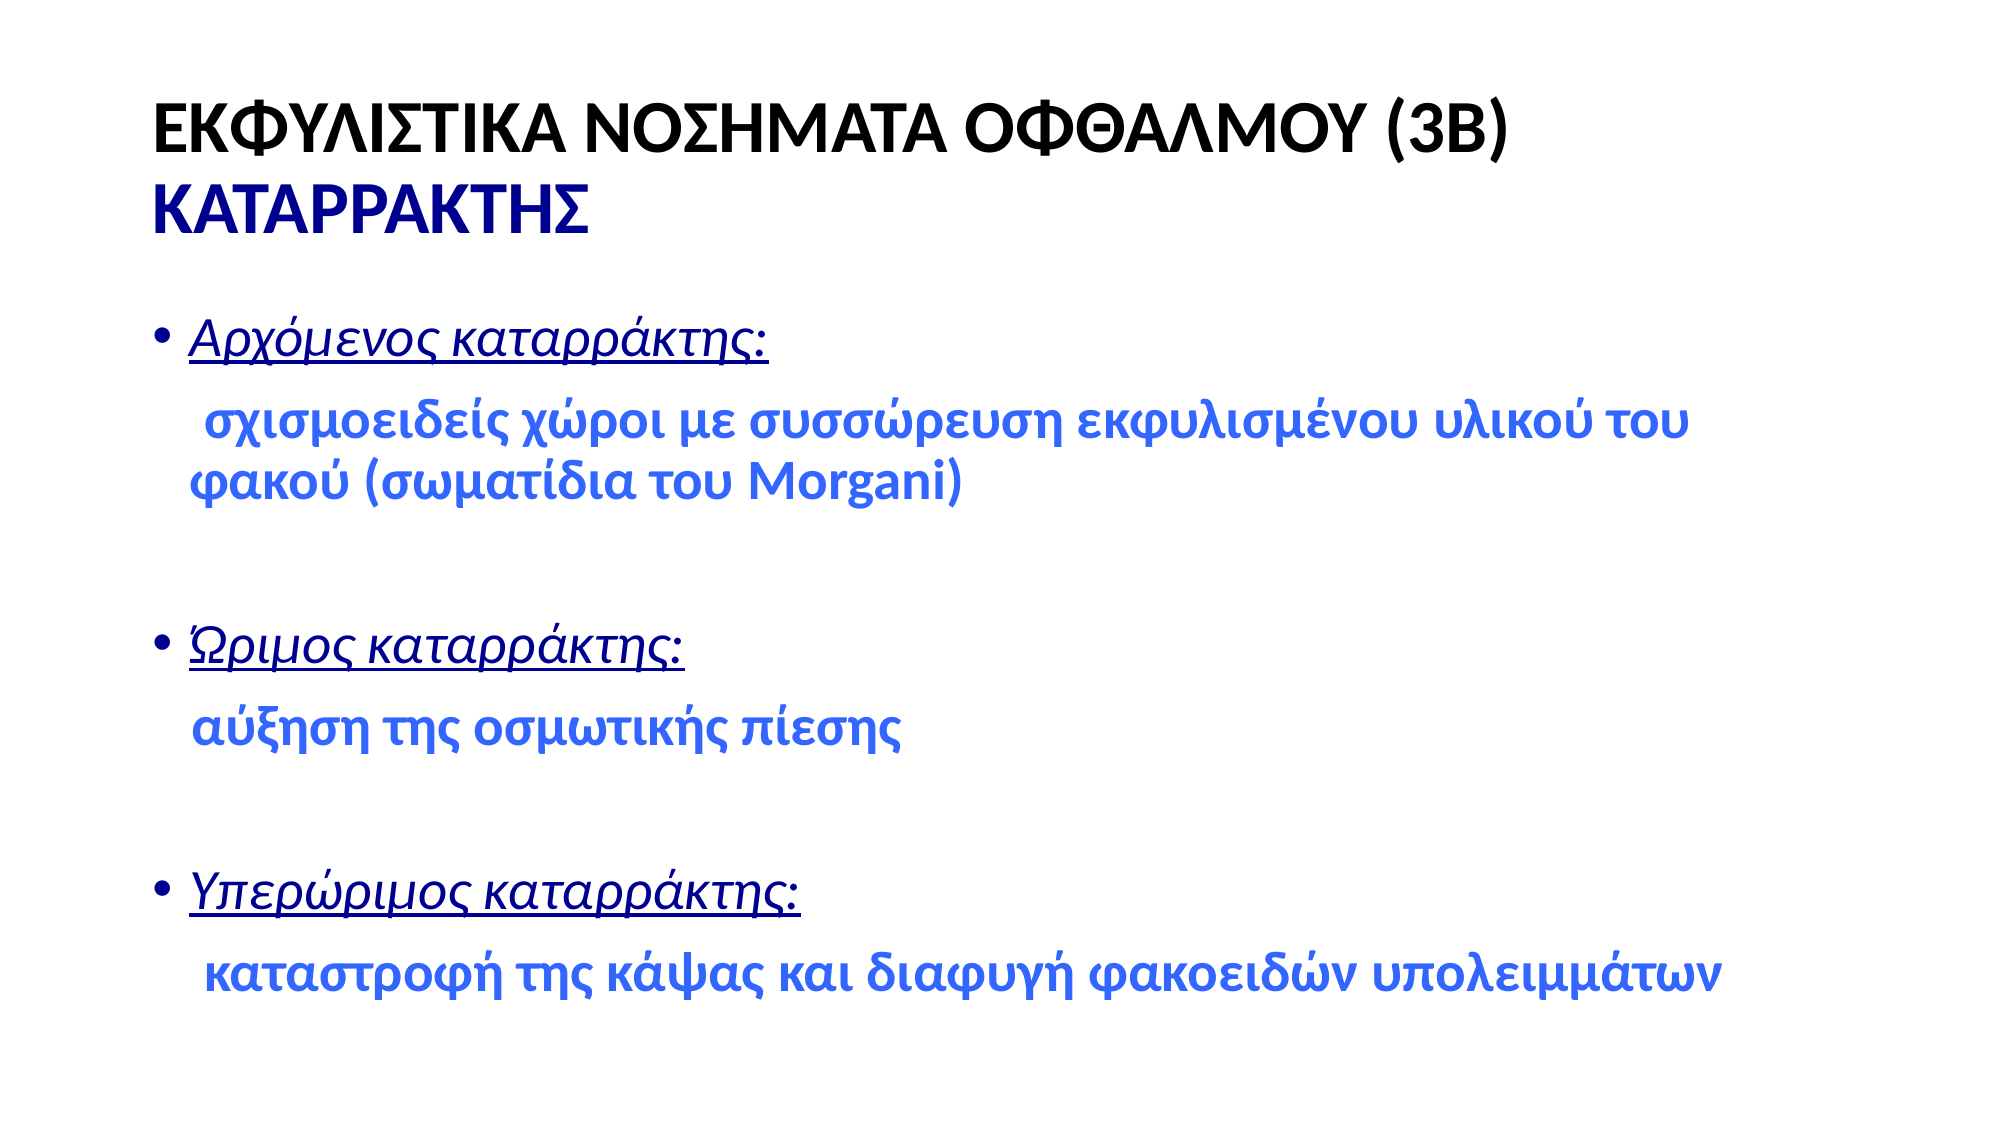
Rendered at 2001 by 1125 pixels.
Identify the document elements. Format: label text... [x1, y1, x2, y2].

list Αρχόμενος καταρράκτης: σχισμοειδείς χώροι με συσσώρευση εκφυλισμένου υλικού του φακού (σωματίδια του Morgani) Ώριμος καταρράκτης: αύξηση της οσμωτικής πίεσης Υπερώριμος καταρράκτης: καταστροφή της κάψας και διαφυγή φακοειδών υπολειμμάτων [137, 299, 1863, 1014]
title ΕΚΦΥΛΙΣΤΙΚΑ ΝΟΣΗΜΑΤΑ ΟΦΘΑΛΜΟΥ (3Β) ΚΑΤΑΡΡΑΚΤΗΣ [137, 59, 1863, 278]
